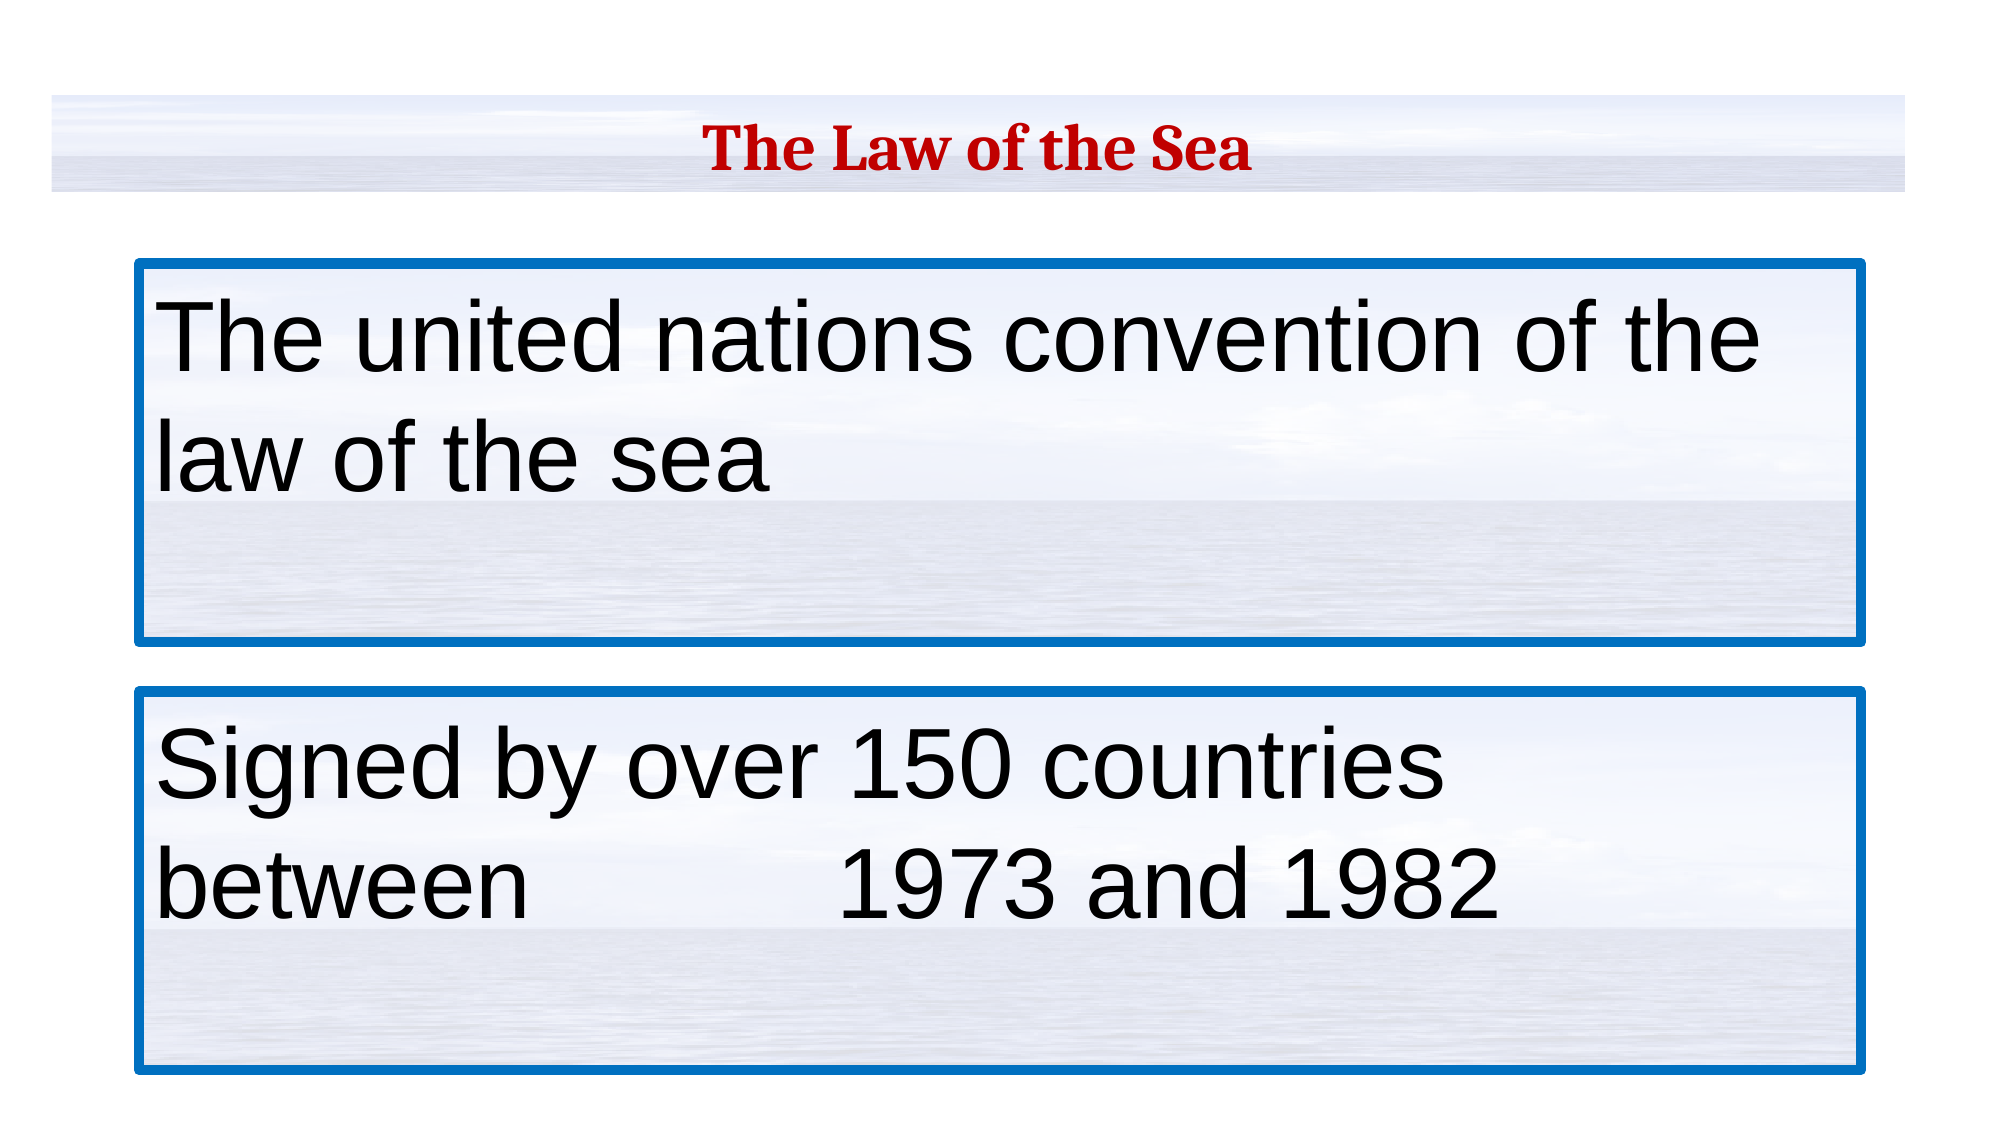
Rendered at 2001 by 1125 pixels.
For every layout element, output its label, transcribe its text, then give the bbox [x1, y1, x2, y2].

text_box The united nations convention of the law of the sea [139, 263, 1861, 643]
text_box Signed by over 150 countries between 1973 and 1982 [139, 691, 1861, 1071]
text_box The Law of the Sea [51, 95, 1905, 192]
